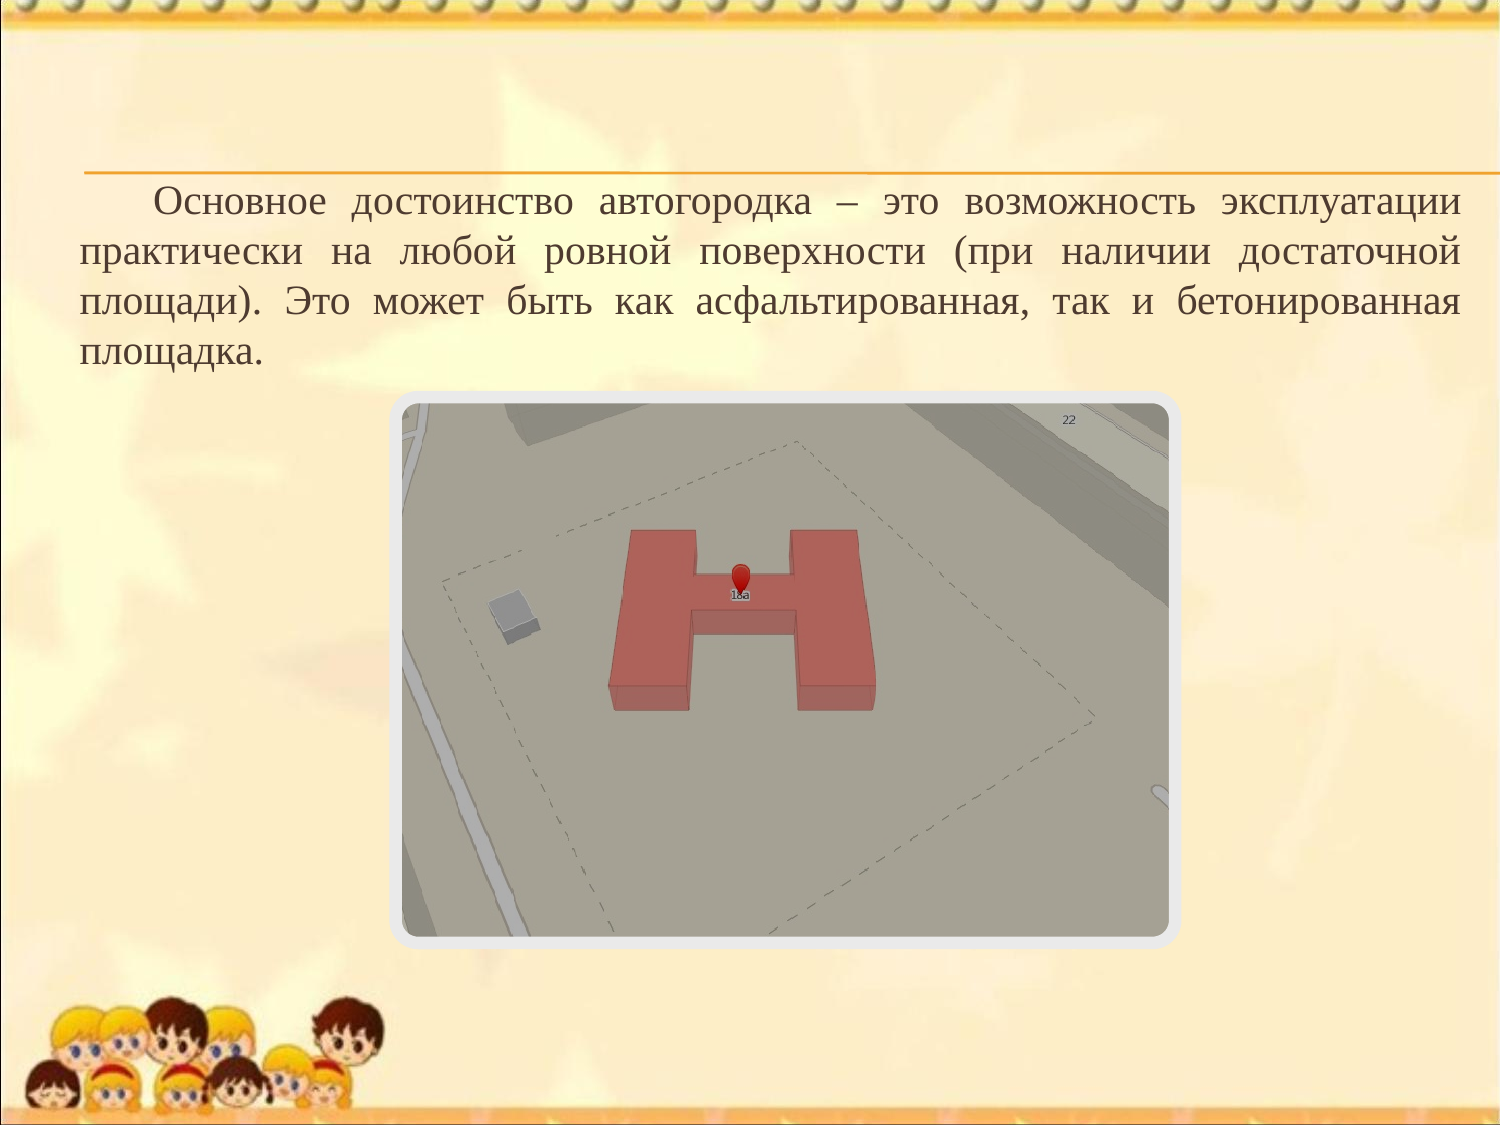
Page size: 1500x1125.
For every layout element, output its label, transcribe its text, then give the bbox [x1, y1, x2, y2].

title Основное достоинство автогородка – это возможность эксплуатации практически на любой ровной поверхности (при наличии достаточной площади). Это может быть как асфальтированная, так и бетонированная площадка. [64, 172, 1477, 374]
picture [0, 0, 1500, 1125]
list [395, 396, 1176, 944]
